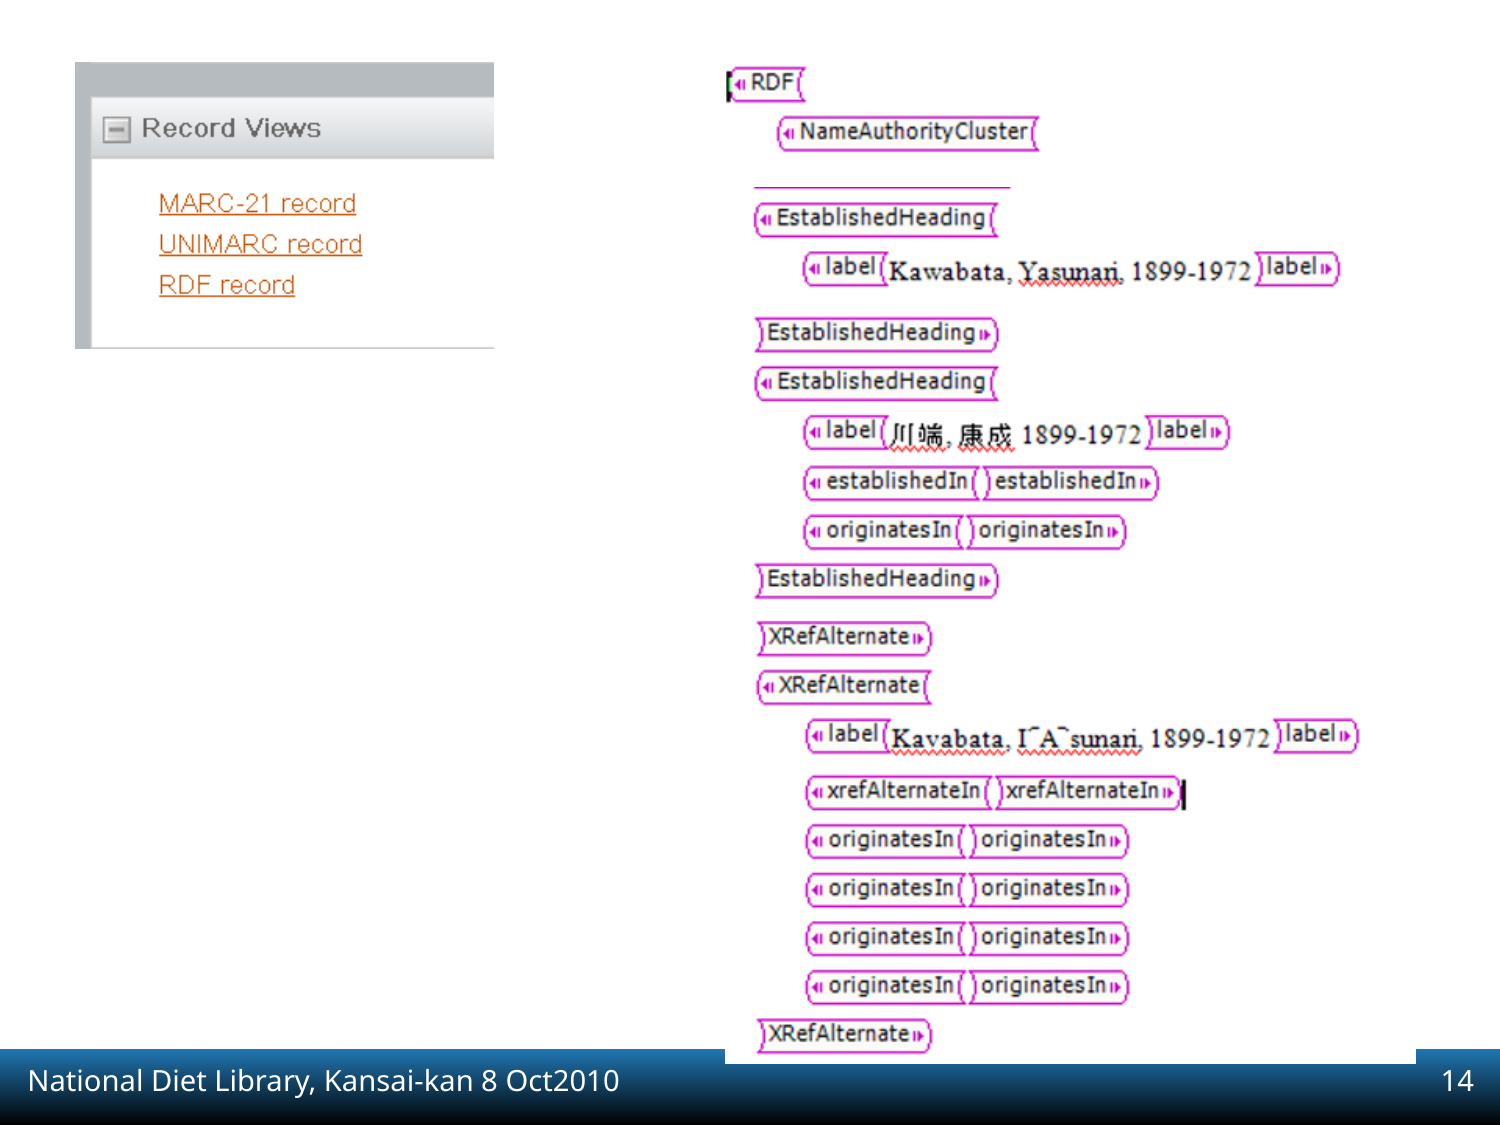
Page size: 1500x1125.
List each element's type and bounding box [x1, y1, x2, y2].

picture [74, 62, 494, 349]
picture [724, 37, 1174, 160]
picture [724, 312, 1344, 607]
picture [712, 187, 1379, 299]
picture [724, 612, 1416, 1065]
